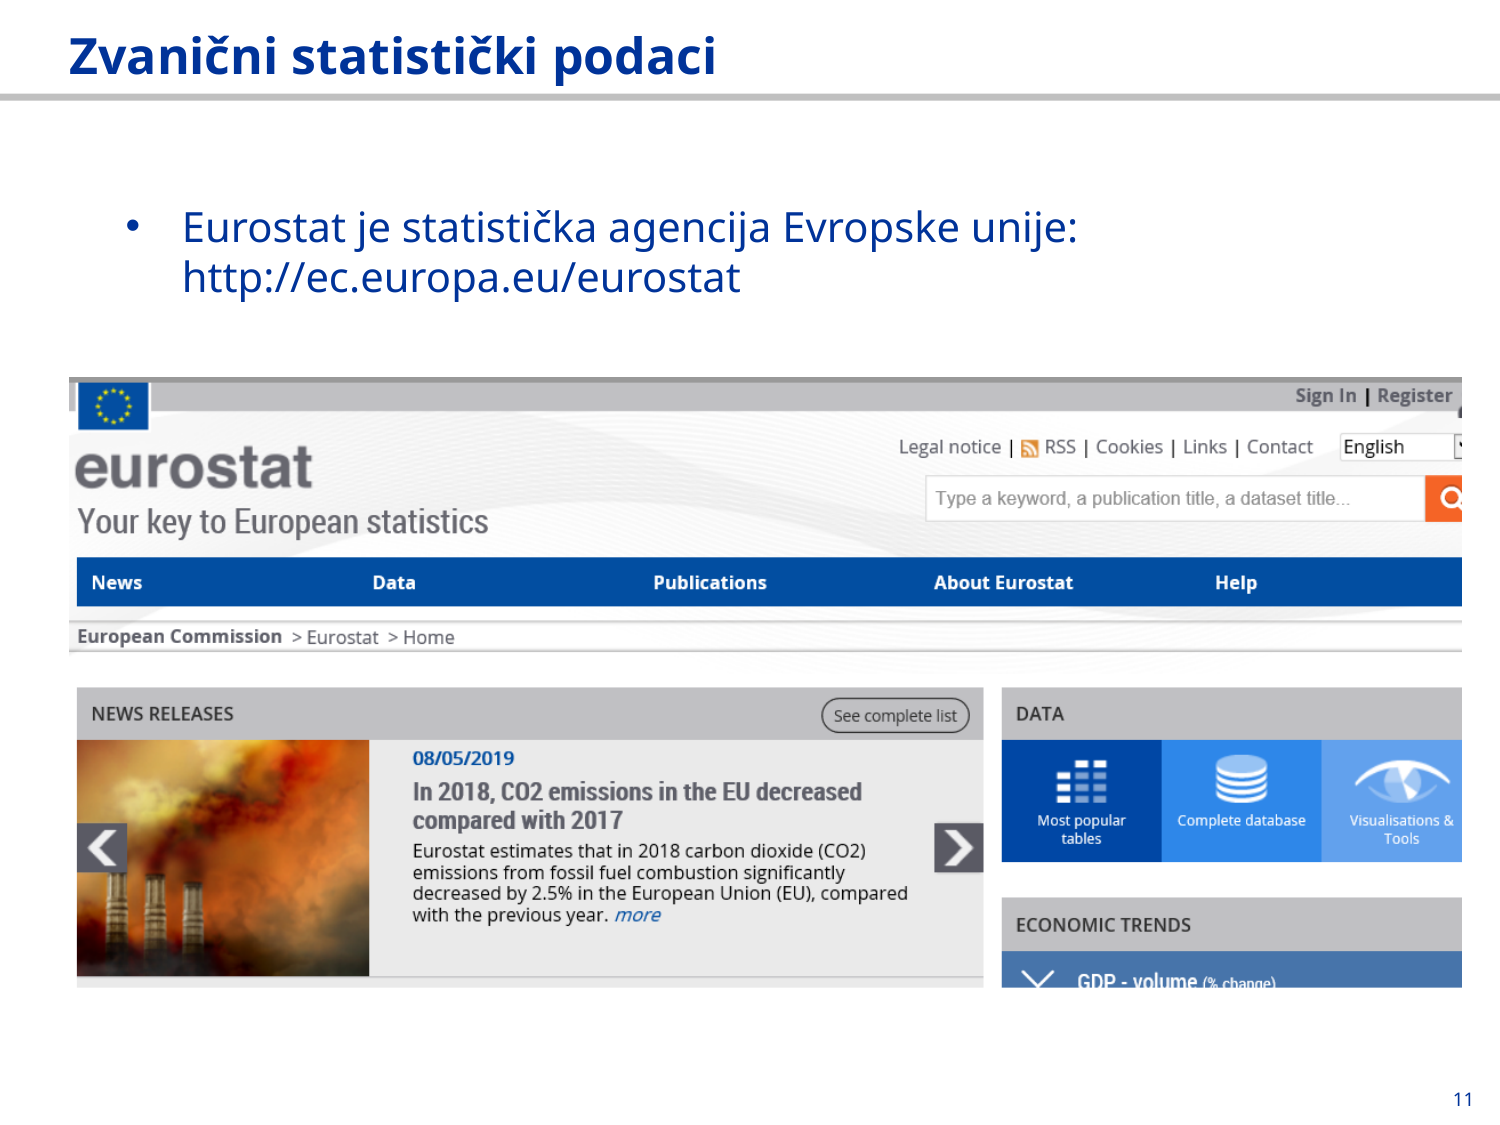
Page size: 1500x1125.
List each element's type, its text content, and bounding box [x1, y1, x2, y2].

title Zvanični statistički podaci [69, 15, 1263, 93]
picture [69, 376, 1462, 991]
text_box Eurostat je statistička agencija Evropske unije: http://ec.europa.eu/eurostat [110, 193, 1396, 309]
